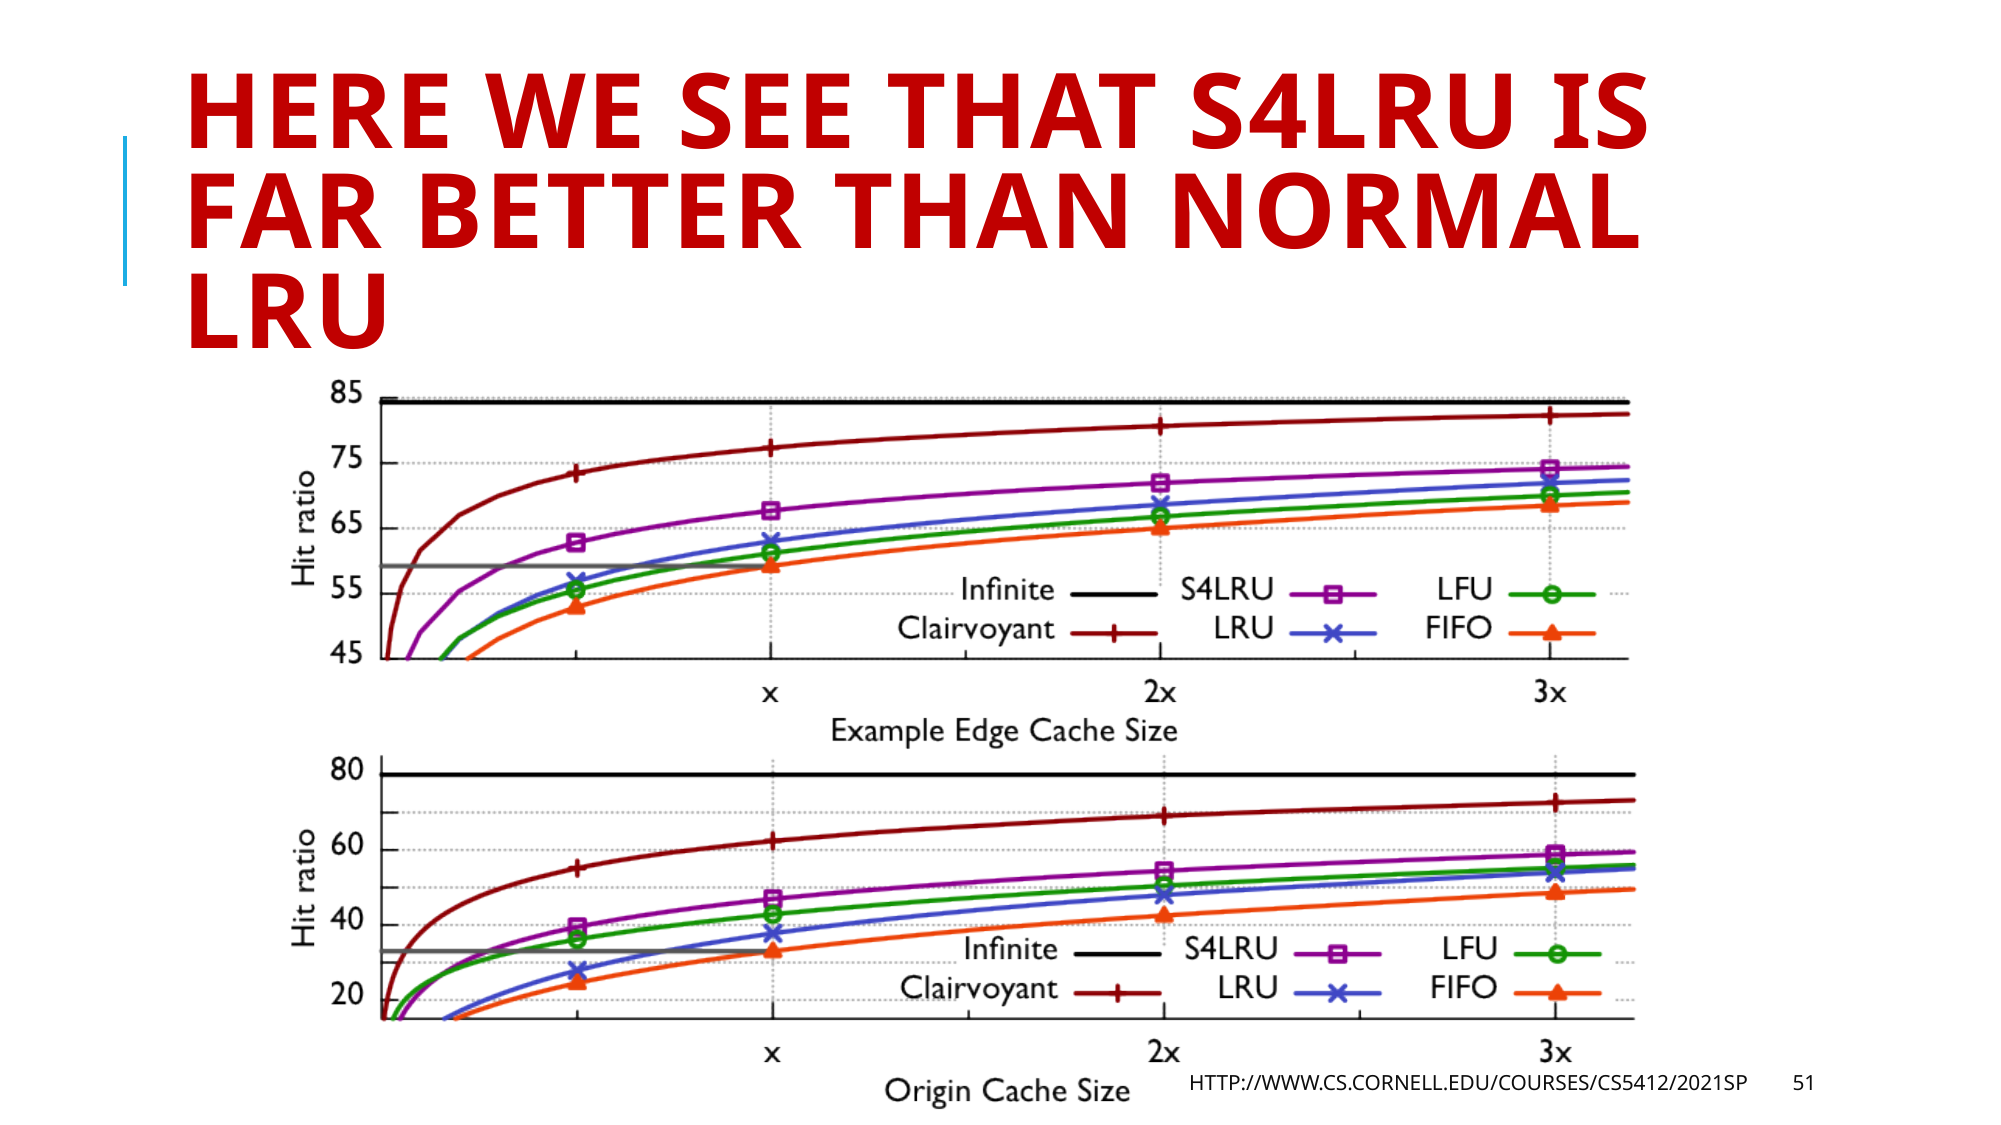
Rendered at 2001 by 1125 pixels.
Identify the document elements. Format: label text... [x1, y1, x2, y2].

footer http://www.cs.cornell.edu/courses/cs5412/2021sp [1690, 1061, 1763, 1107]
slide_number 51 [1777, 1061, 1938, 1107]
picture [282, 362, 1684, 1125]
title Here we see that S4LRU is far better than normal LRU [168, 96, 1763, 342]
